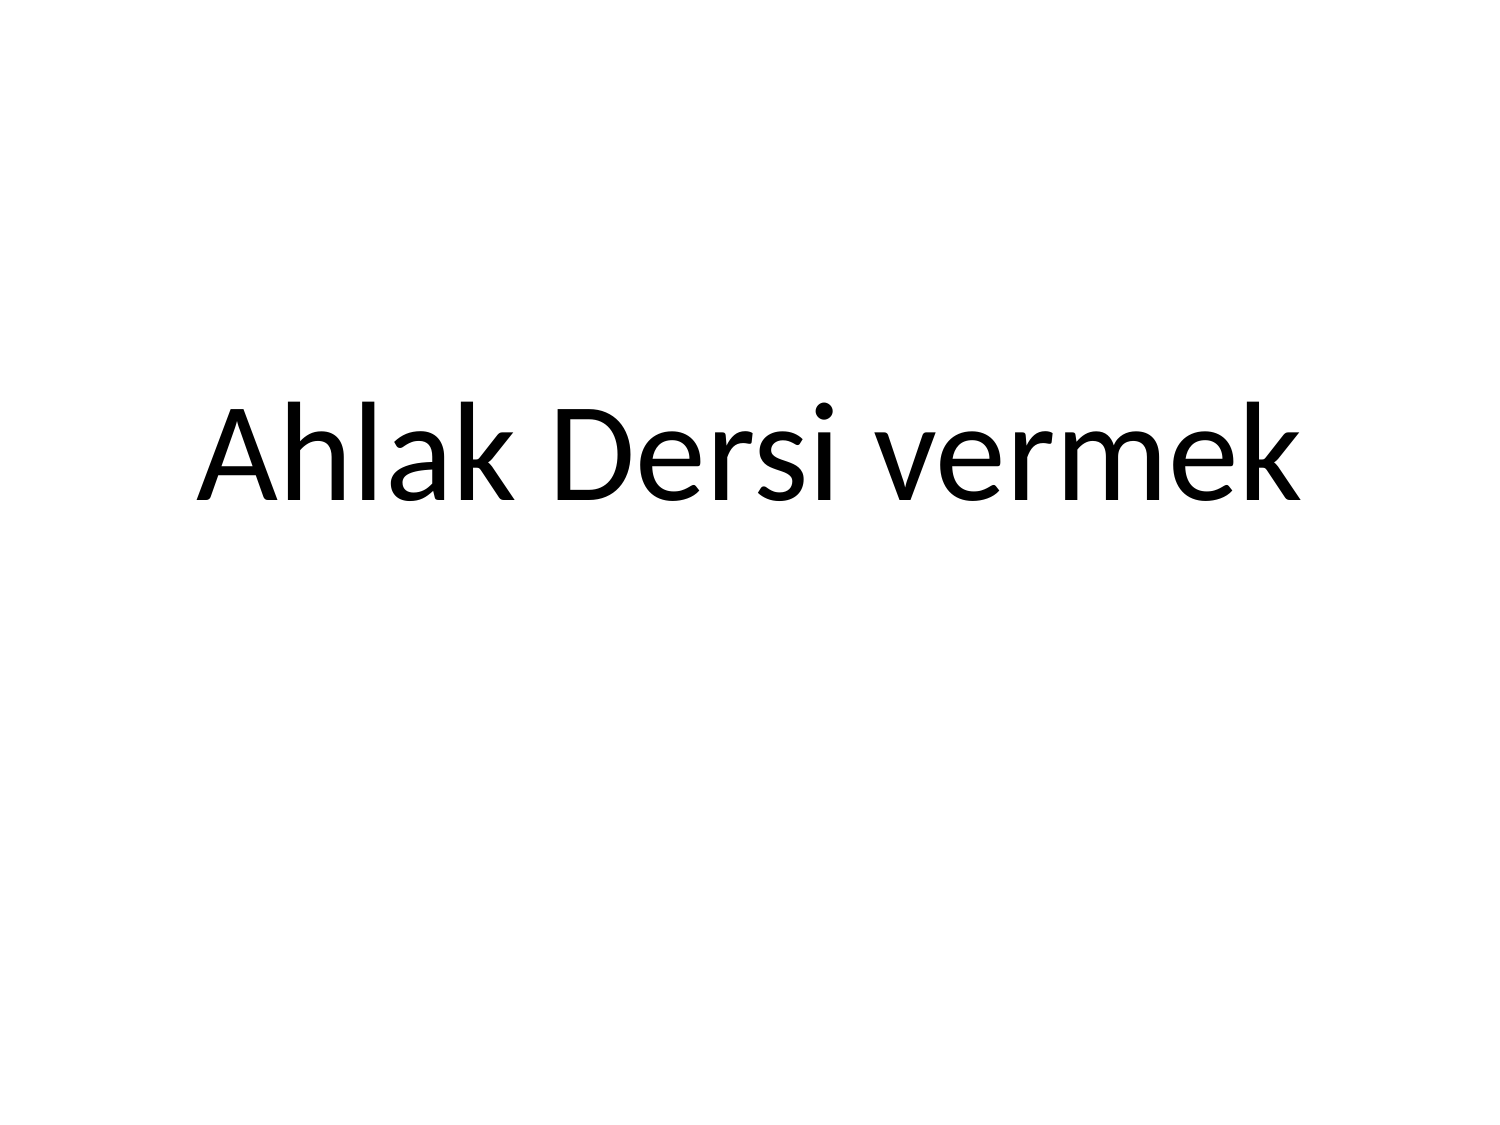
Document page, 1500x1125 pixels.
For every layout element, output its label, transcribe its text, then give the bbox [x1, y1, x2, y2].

title Ahlak Dersi vermek [112, 350, 1388, 538]
